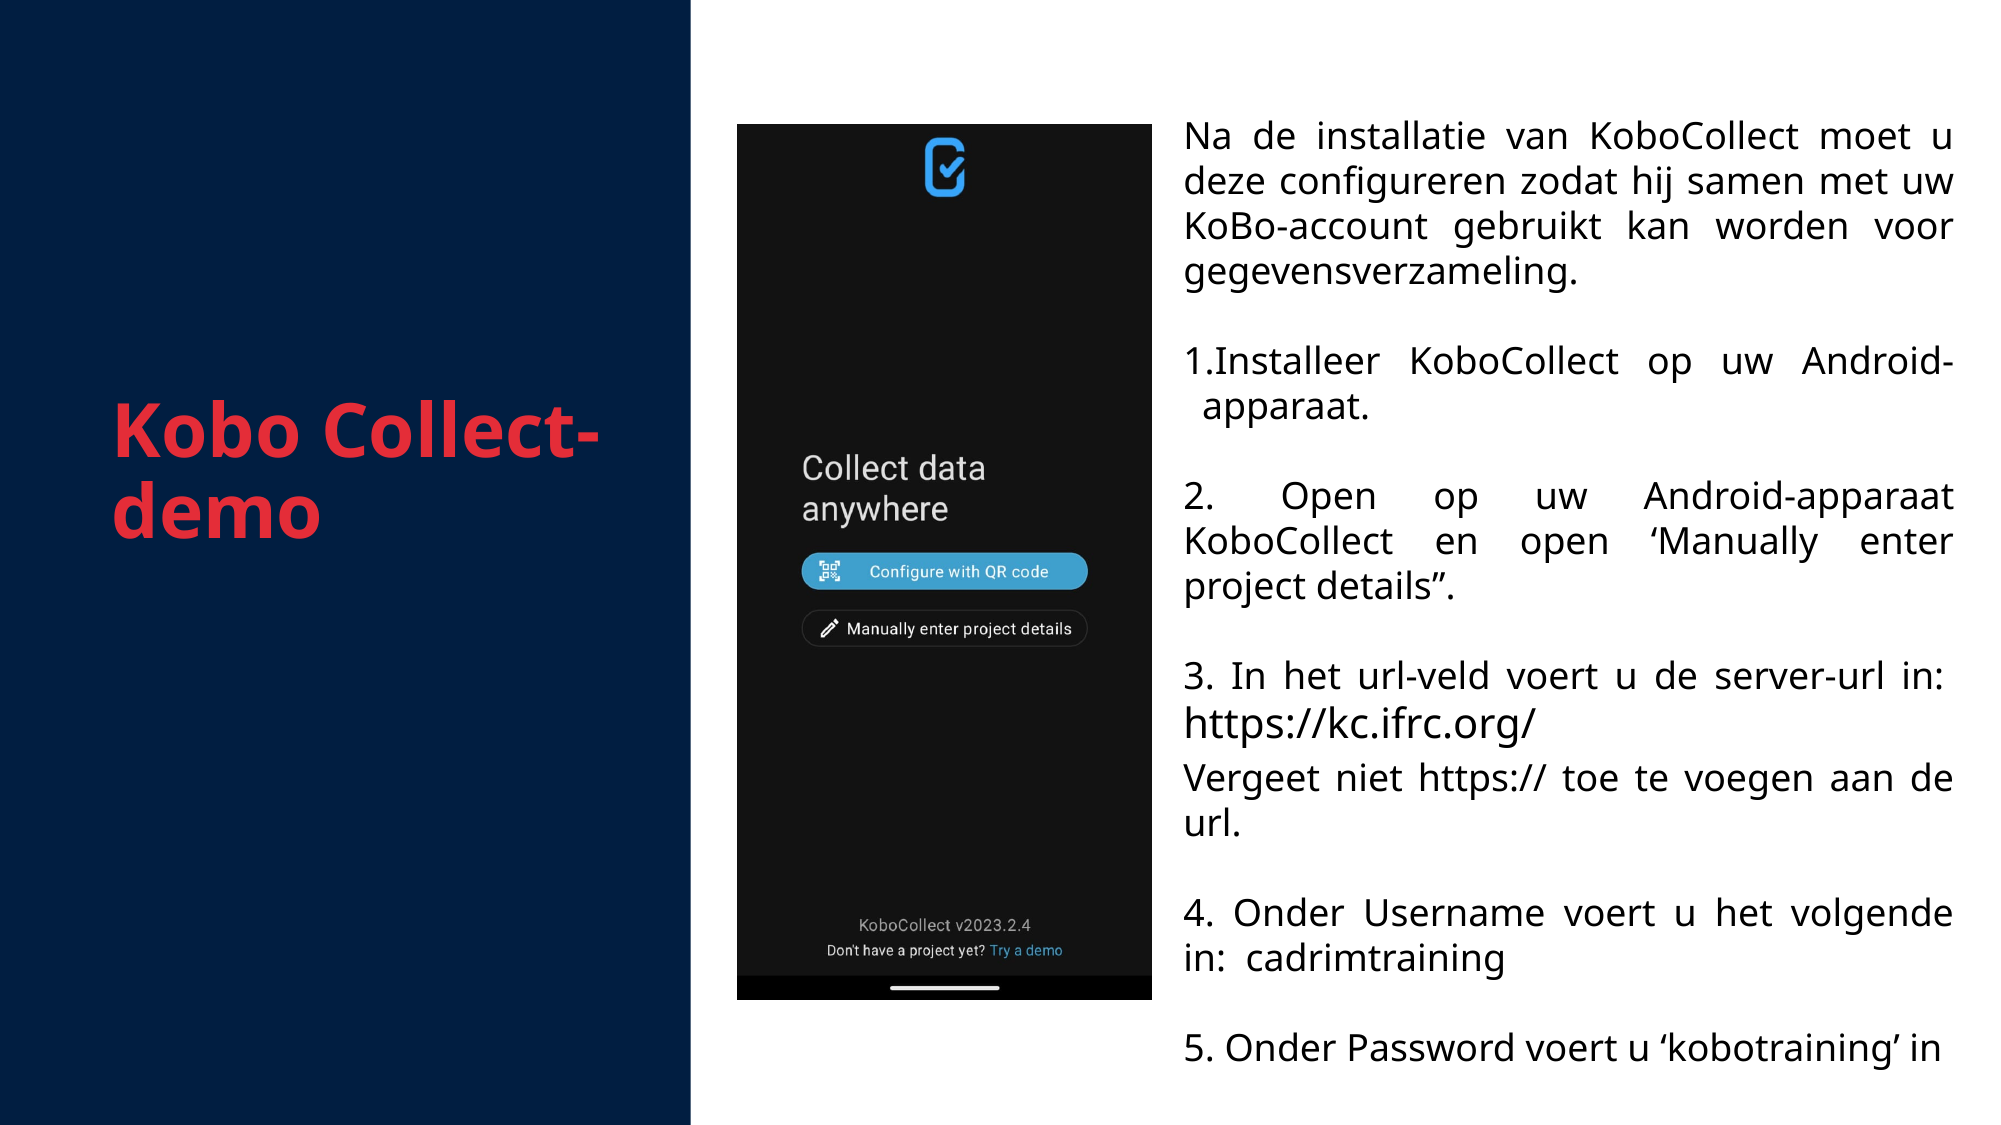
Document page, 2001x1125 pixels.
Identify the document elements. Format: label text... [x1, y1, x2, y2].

text_box Kobo Collect-demo [96, 104, 629, 842]
picture [737, 124, 1152, 1001]
text_box Na de installatie van KoboCollect moet u deze configureren zodat hij samen met uw KoBo-account gebruikt kan worden voor gegevensverzameling. Installeer KoboCollect op uw Android-apparaat. 2. Open op uw Android-apparaat KoboCollect en open ‘Manually enter project details”. 3. In het url-veld voert u de server-url in: https://kc.ifrc.org/ Vergeet niet https:// toe te voegen aan de url. 4. Onder Username voert u het volgende in: cadrimtraining 5. Onder Password voert u ‘kobotraining’ in [1168, 104, 1970, 1077]
text_box [0, 0, 691, 1125]
